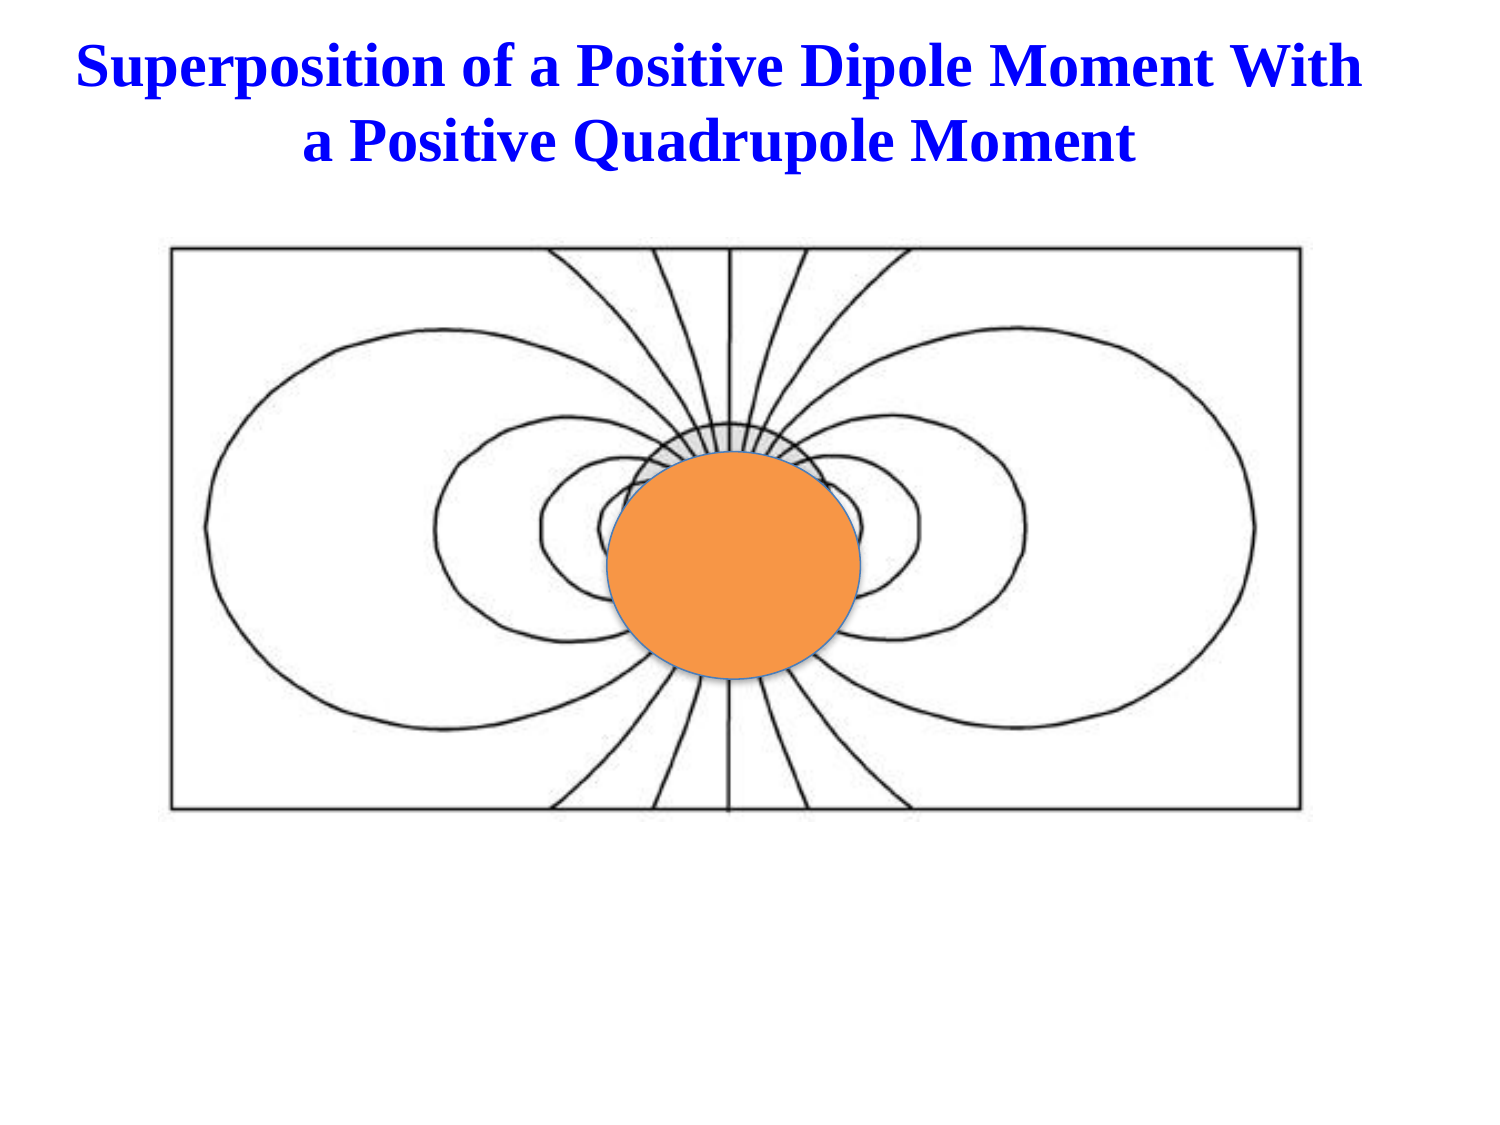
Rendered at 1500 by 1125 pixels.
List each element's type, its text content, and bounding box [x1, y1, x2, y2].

picture [158, 236, 1314, 822]
text_box Superposition of a Positive Dipole Moment With a Positive Quadrupole Moment [44, 4, 1395, 193]
